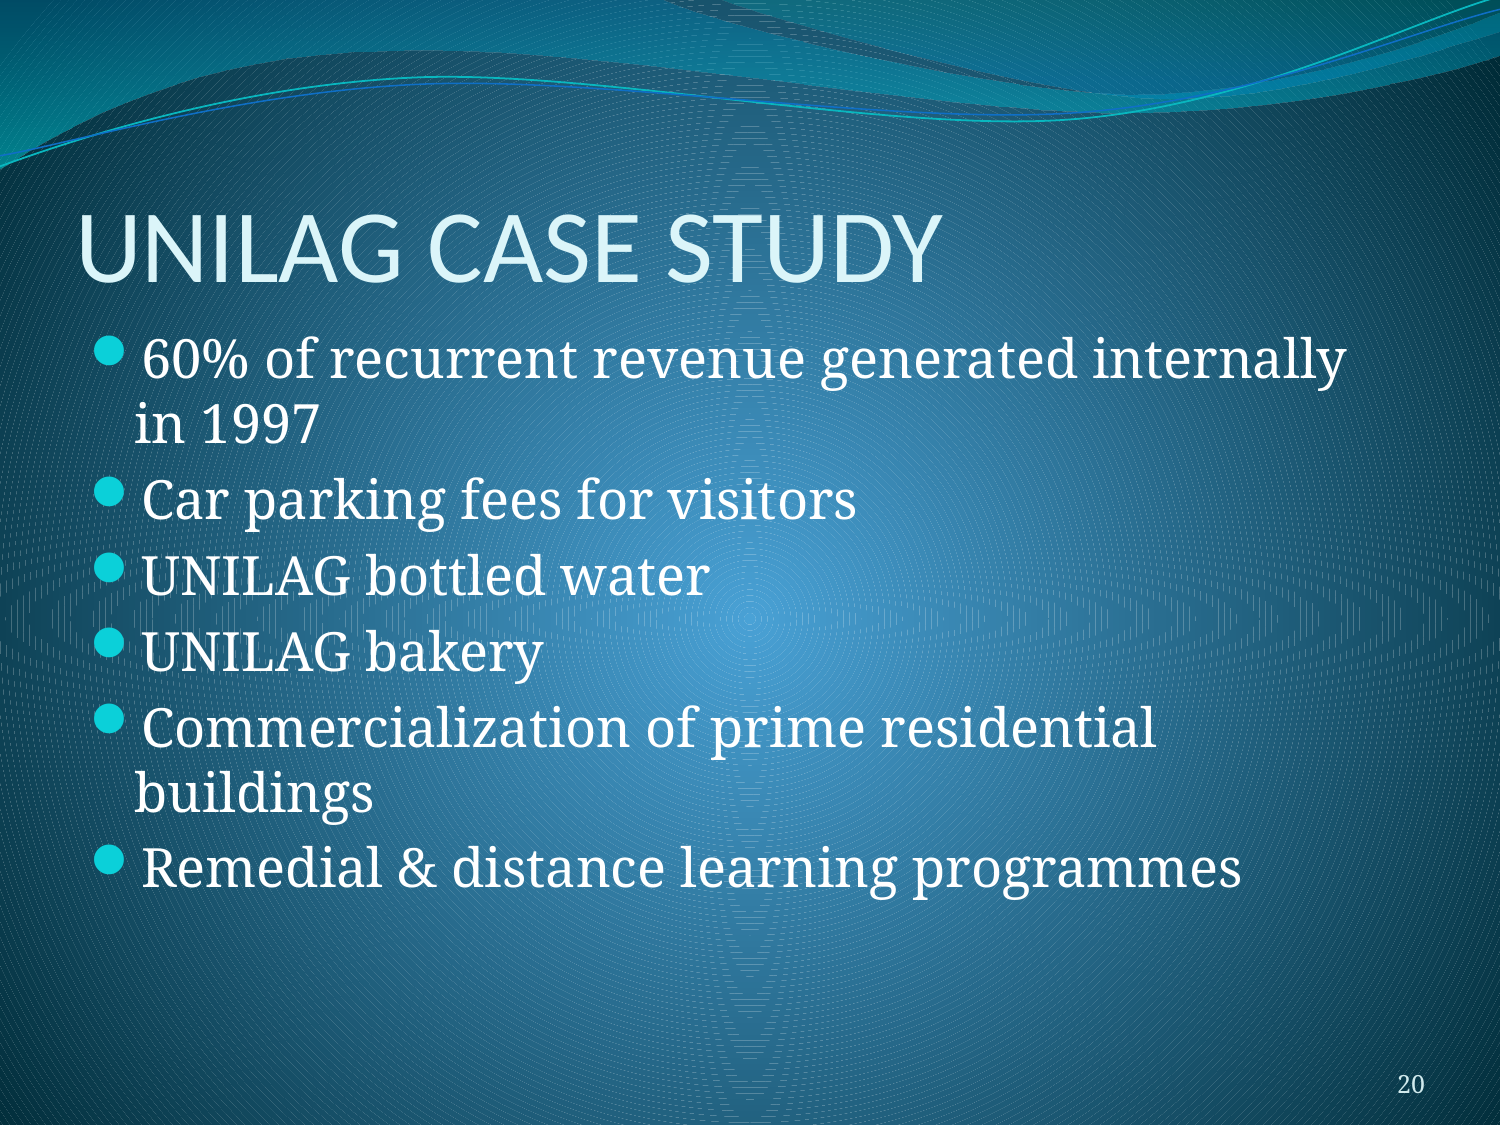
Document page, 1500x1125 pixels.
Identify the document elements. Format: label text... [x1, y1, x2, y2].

title UNILAG CASE STUDY [75, 115, 1425, 303]
slide_number 20 [1299, 1042, 1425, 1103]
list 60% of recurrent revenue generated internally in 1997 Car parking fees for visitors UNILAG bottled water UNILAG bakery Commercialization of prime residential buildings Remedial & distance learning programmes [75, 317, 1425, 1038]
